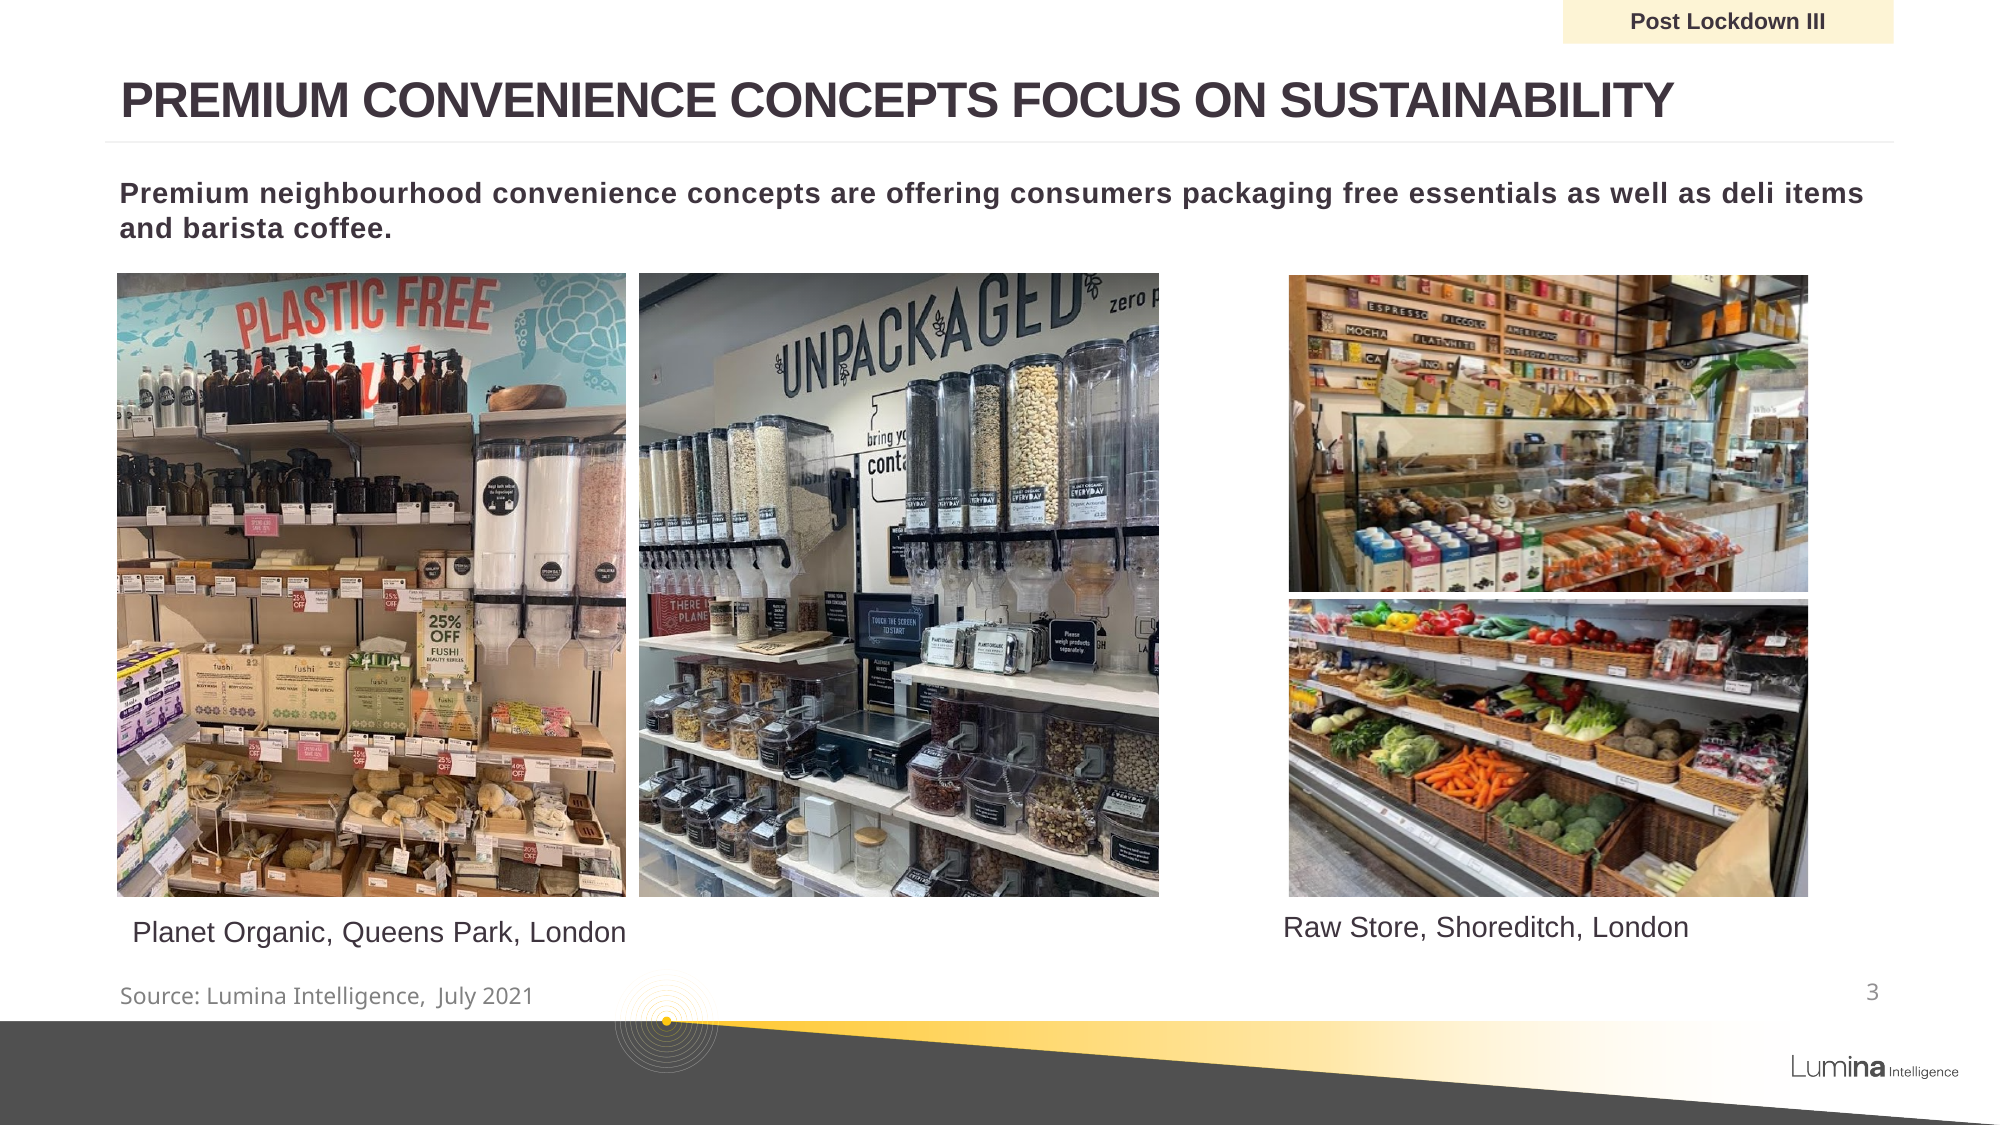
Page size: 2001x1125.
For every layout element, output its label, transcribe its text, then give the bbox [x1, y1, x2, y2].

picture [1288, 275, 1809, 592]
list Post Lockdown III [1563, 0, 1894, 44]
list Source: Lumina Intelligence, July 2021 [105, 956, 1743, 1017]
list Premium neighbourhood convenience concepts are offering consumers packaging free essentials as well as deli items and barista coffee. [104, 167, 1894, 268]
title Premium convenience concepts focus on sustainability [105, 51, 1895, 152]
picture [639, 273, 1159, 897]
list Planet Organic, Queens Park, London [117, 905, 924, 956]
picture [0, 951, 2000, 1125]
text_box Raw Store, Shoreditch, London [1268, 901, 1858, 951]
picture [1288, 598, 1809, 897]
picture [117, 273, 626, 897]
